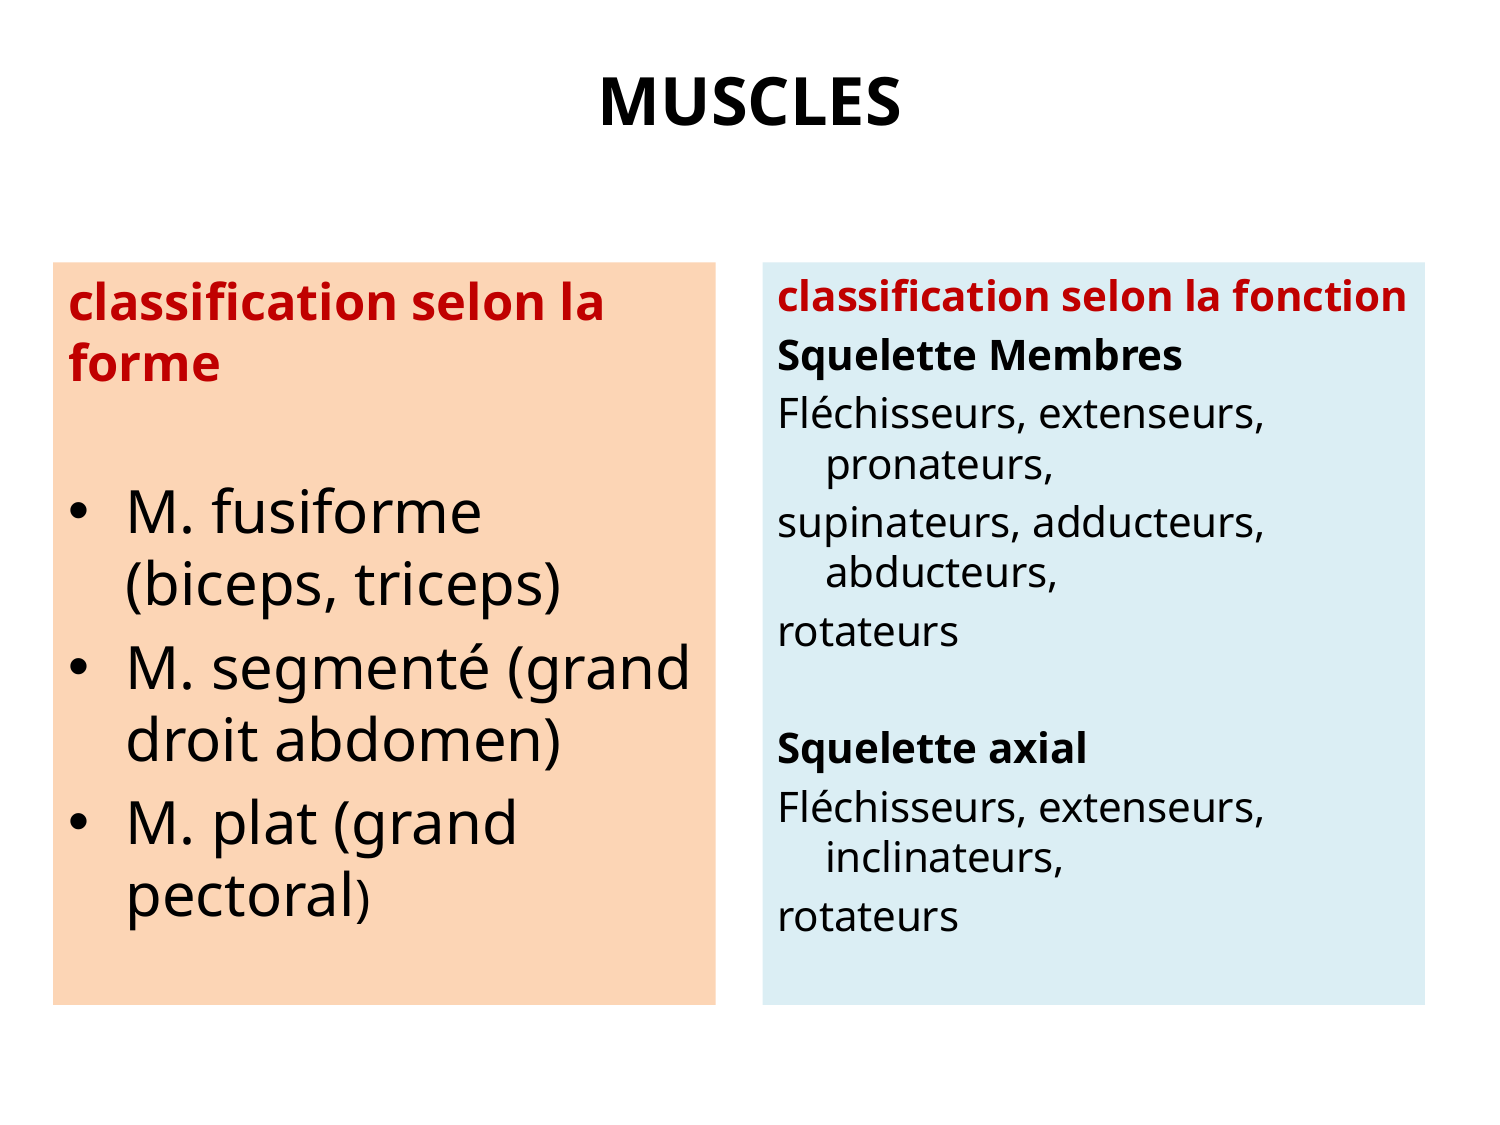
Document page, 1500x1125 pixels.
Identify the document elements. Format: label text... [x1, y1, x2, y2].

list classification selon la fonction Squelette Membres Fléchisseurs, extenseurs, pronateurs, supinateurs, adducteurs, abducteurs, rotateurs Squelette axial Fléchisseurs, extenseurs, inclinateurs, rotateurs [762, 262, 1425, 1005]
list classification selon la forme M. fusiforme (biceps, triceps) M. segmenté (grand droit abdomen) M. plat (grand pectoral) [53, 262, 716, 1005]
title MUSCLES [75, 45, 1425, 233]
